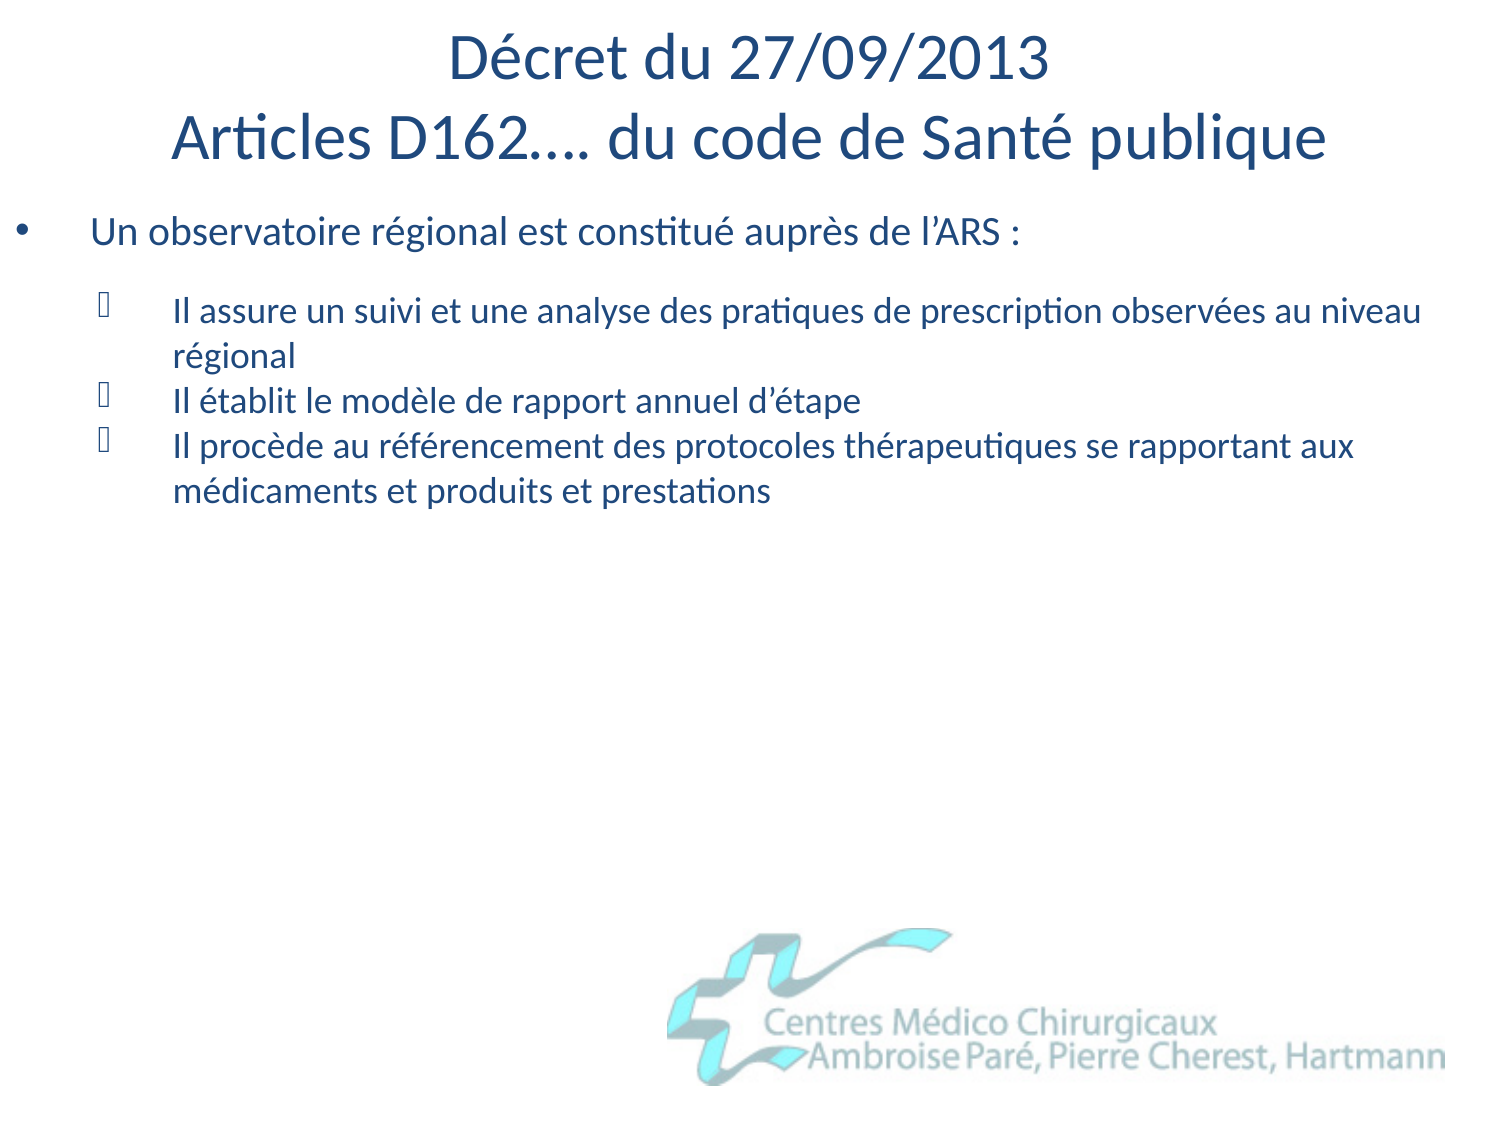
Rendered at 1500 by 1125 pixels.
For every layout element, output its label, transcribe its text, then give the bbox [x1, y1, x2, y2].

text_box Un observatoire régional est constitué auprès de l’ARS : [0, 196, 1447, 279]
picture [667, 928, 1445, 1086]
text_box Il assure un suivi et une analyse des pratiques de prescription observées au niveau régional Il établit le modèle de rapport annuel d’étape Il procède au référencement des protocoles thérapeutiques se rapportant aux médicaments et produits et prestations [82, 278, 1500, 443]
title Décret du 27/09/2013 Articles D162…. du code de Santé publique [90, 5, 1410, 126]
